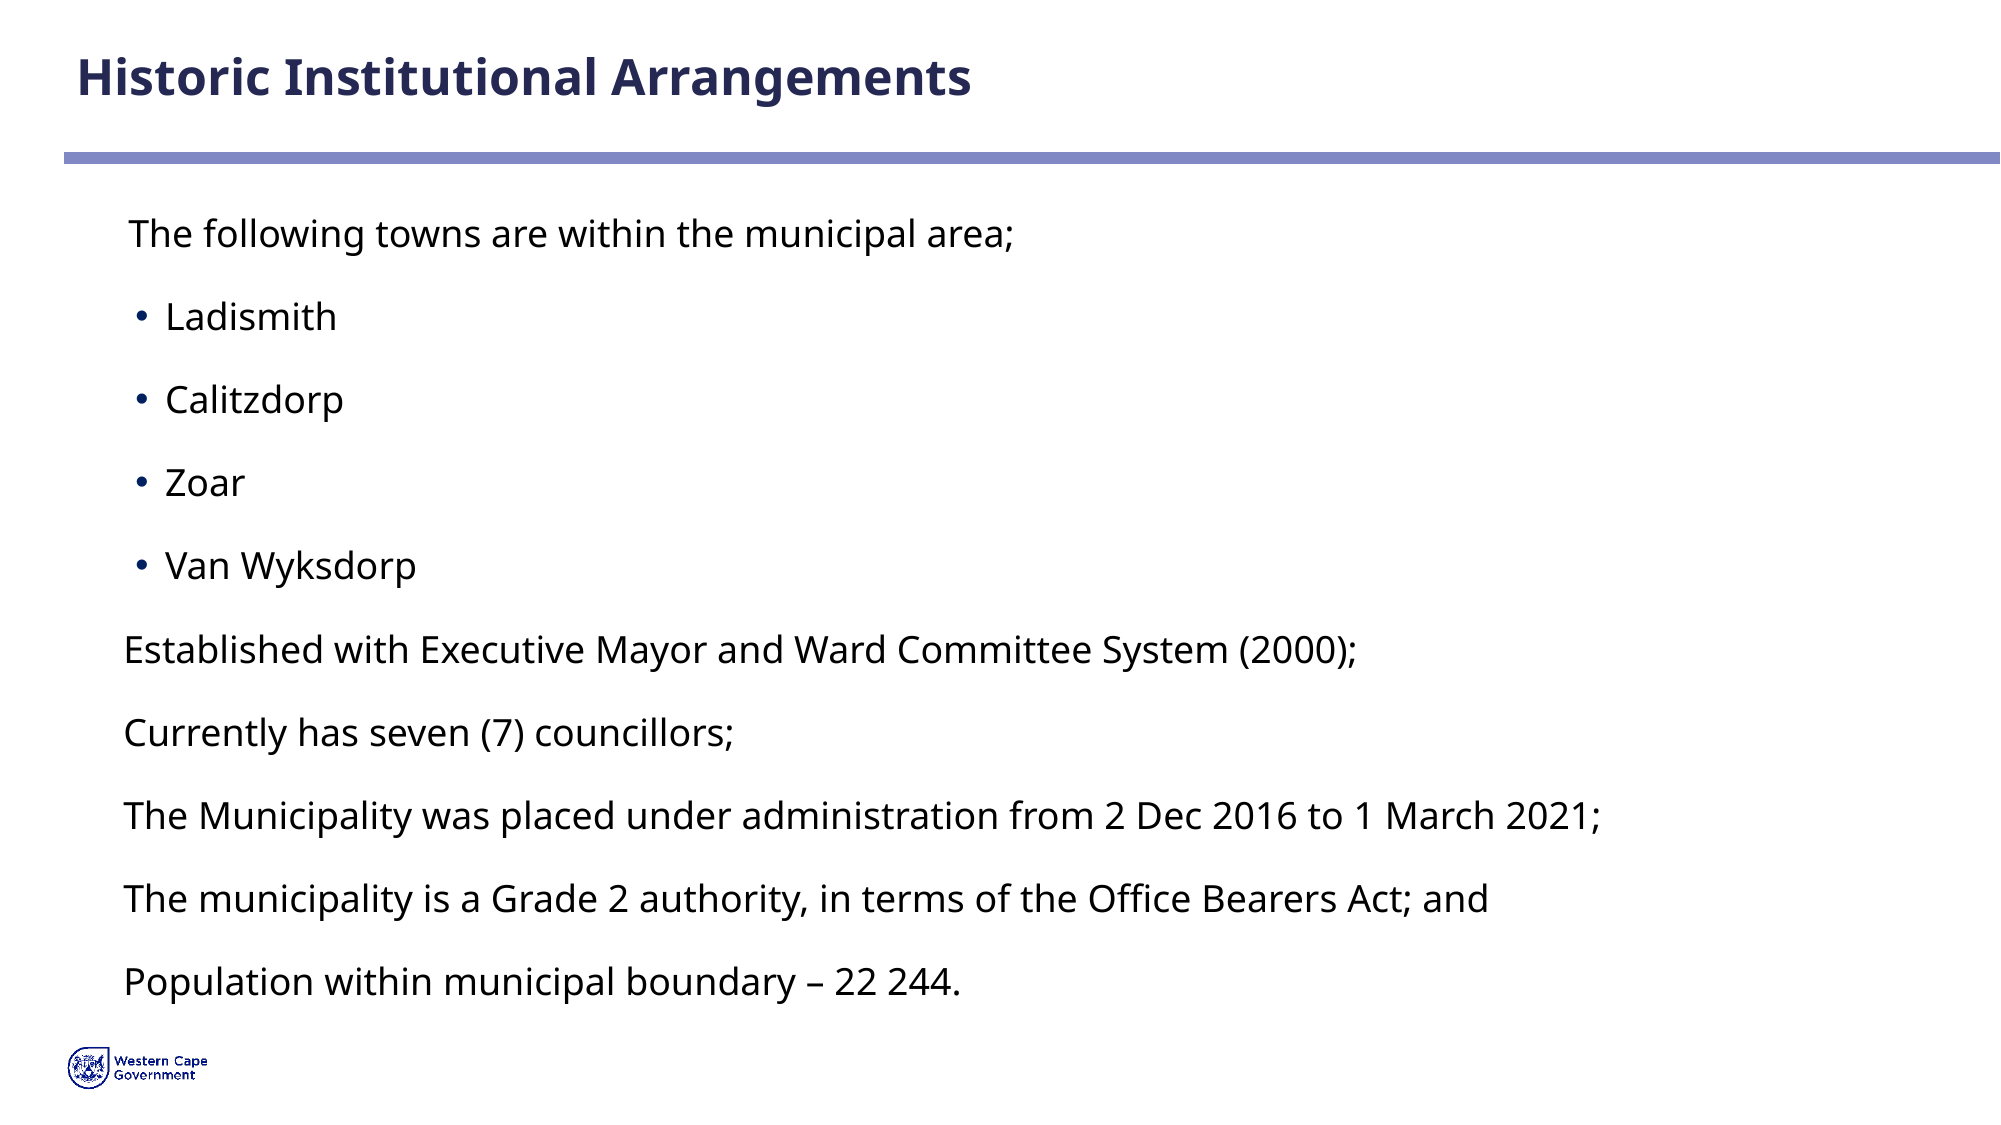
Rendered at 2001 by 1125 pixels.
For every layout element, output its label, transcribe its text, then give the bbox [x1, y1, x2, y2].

list The following towns are within the municipal area; Ladismith Calitzdorp Zoar Van Wyksdorp Established with Executive Mayor and Ward Committee System (2000); Currently has seven (7) councillors; The Municipality was placed under administration from 2 Dec 2016 to 1 March 2021; The municipality is a Grade 2 authority, in terms of the Office Bearers Act; and Population within municipal boundary – 22 244. [64, 175, 1945, 1038]
title Historic Institutional Arrangements [64, 29, 1945, 122]
picture [64, 152, 2000, 164]
picture [53, 1032, 237, 1103]
